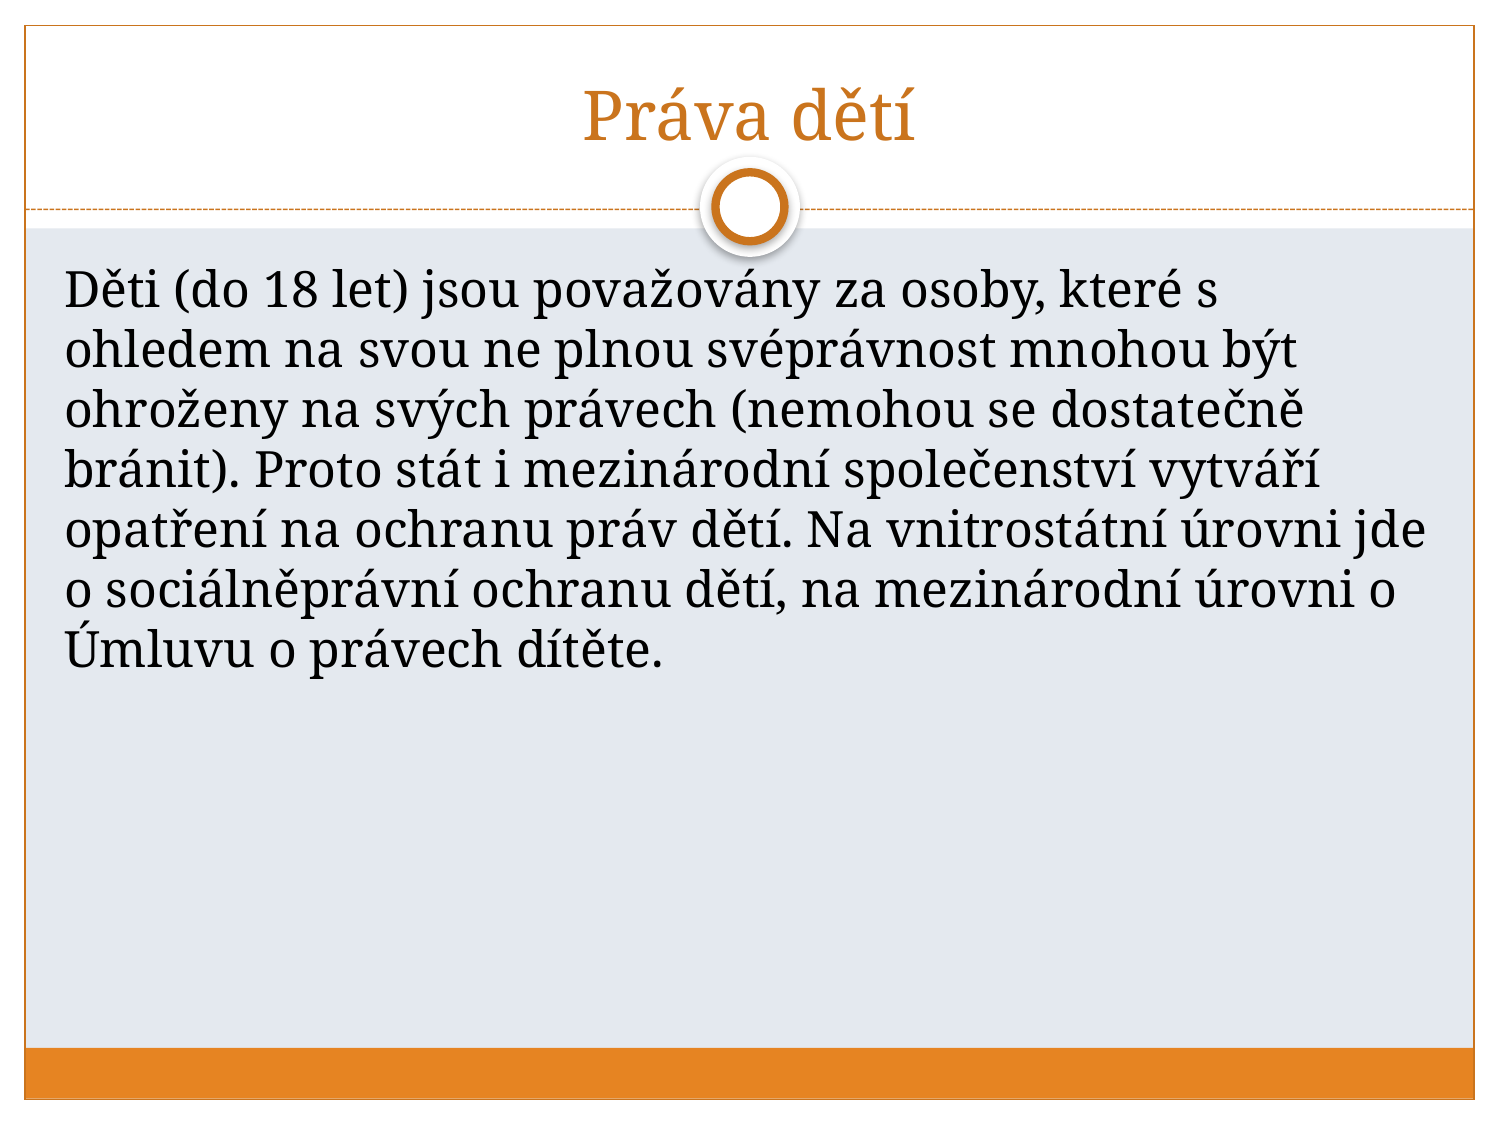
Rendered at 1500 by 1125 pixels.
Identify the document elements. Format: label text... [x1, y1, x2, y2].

list Děti (do 18 let) jsou považovány za osoby, které s ohledem na svou ne plnou svéprávnost mnohou být ohroženy na svých právech (nemohou se dostatečně bránit). Proto stát i mezinárodní společenství vytváří opatření na ochranu práv dětí. Na vnitrostátní úrovni jde o sociálněprávní ochranu dětí, na mezinárodní úrovni o Úmluvu o právech dítěte. [49, 250, 1445, 1001]
title Práva dětí [49, 37, 1450, 162]
